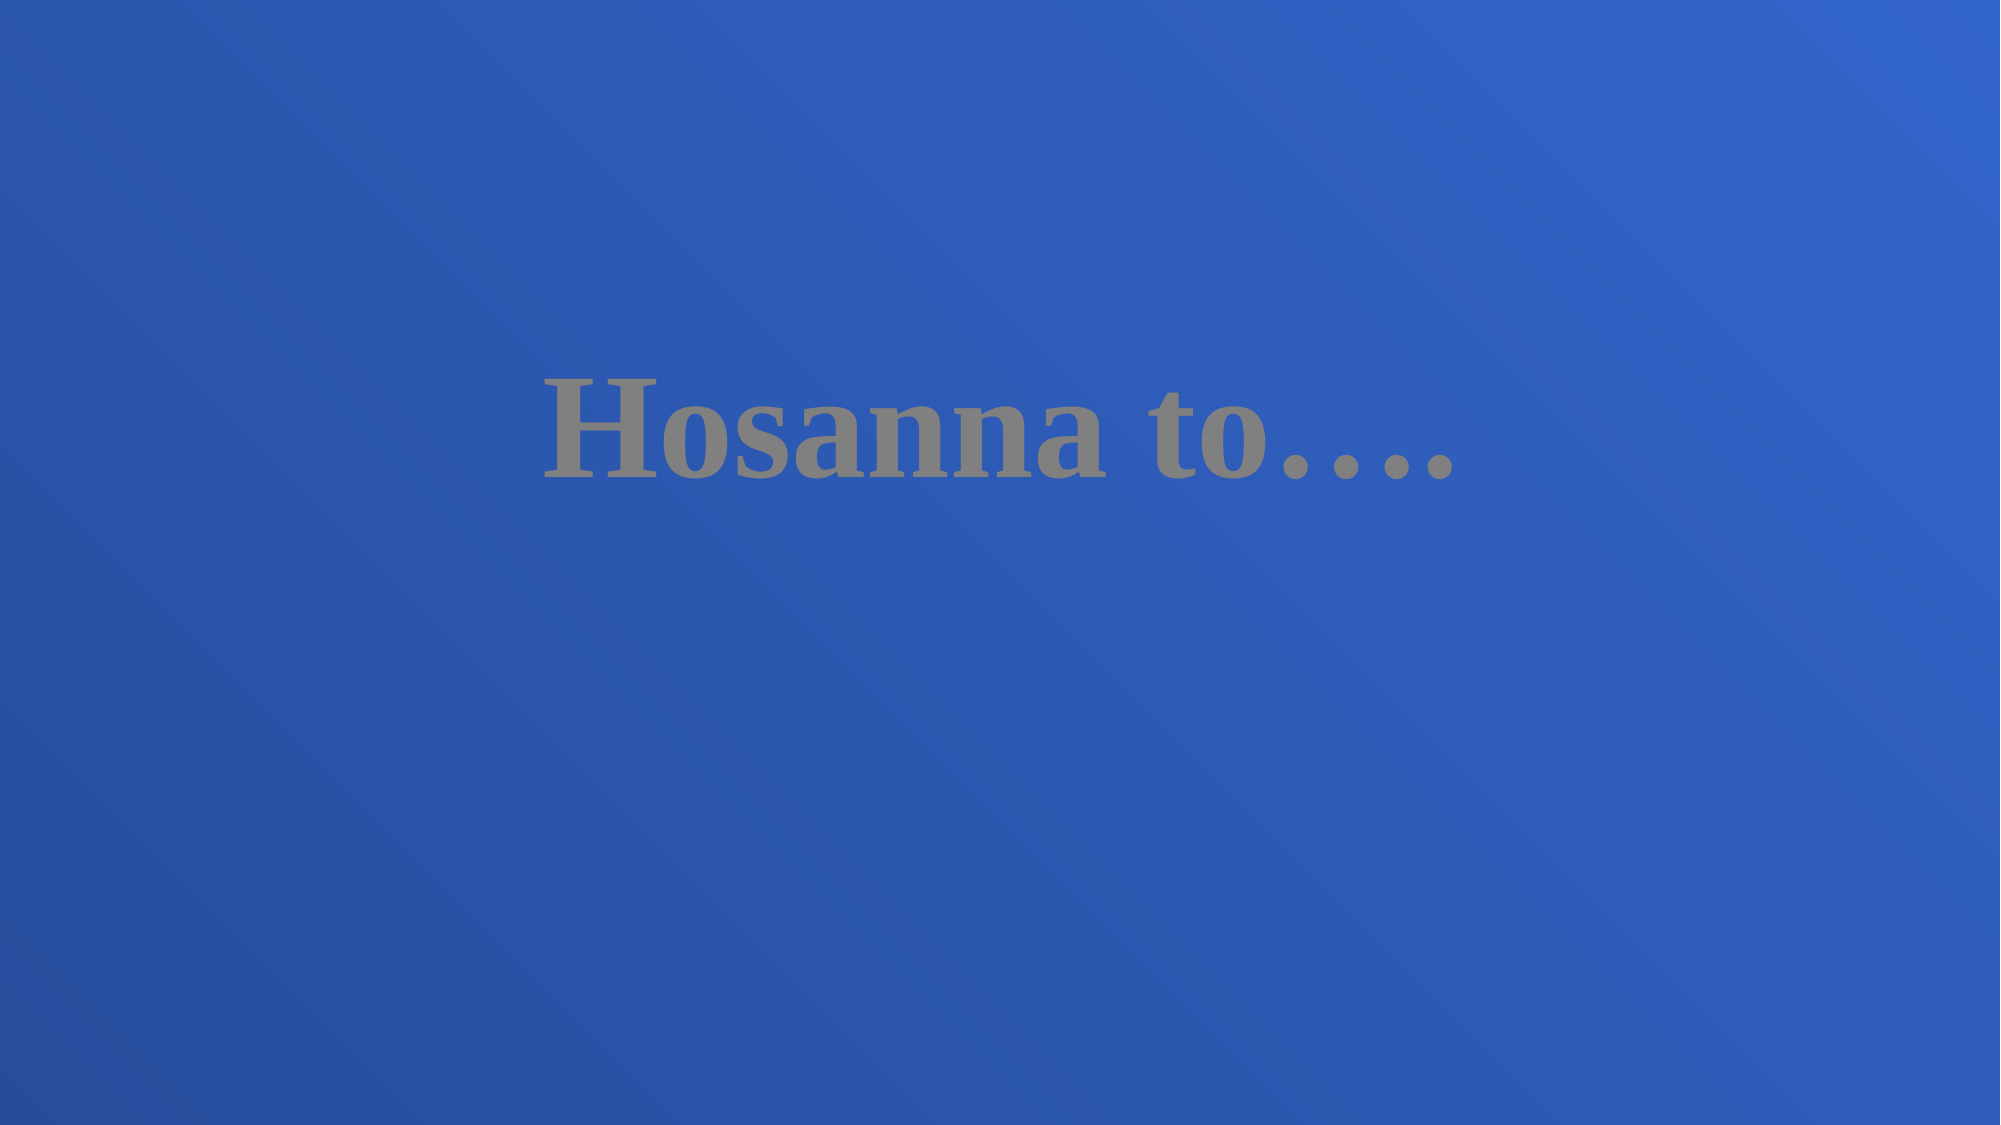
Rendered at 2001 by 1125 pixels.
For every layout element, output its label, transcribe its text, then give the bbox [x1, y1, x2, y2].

text_box Hosanna to…. [0, 349, 2000, 665]
